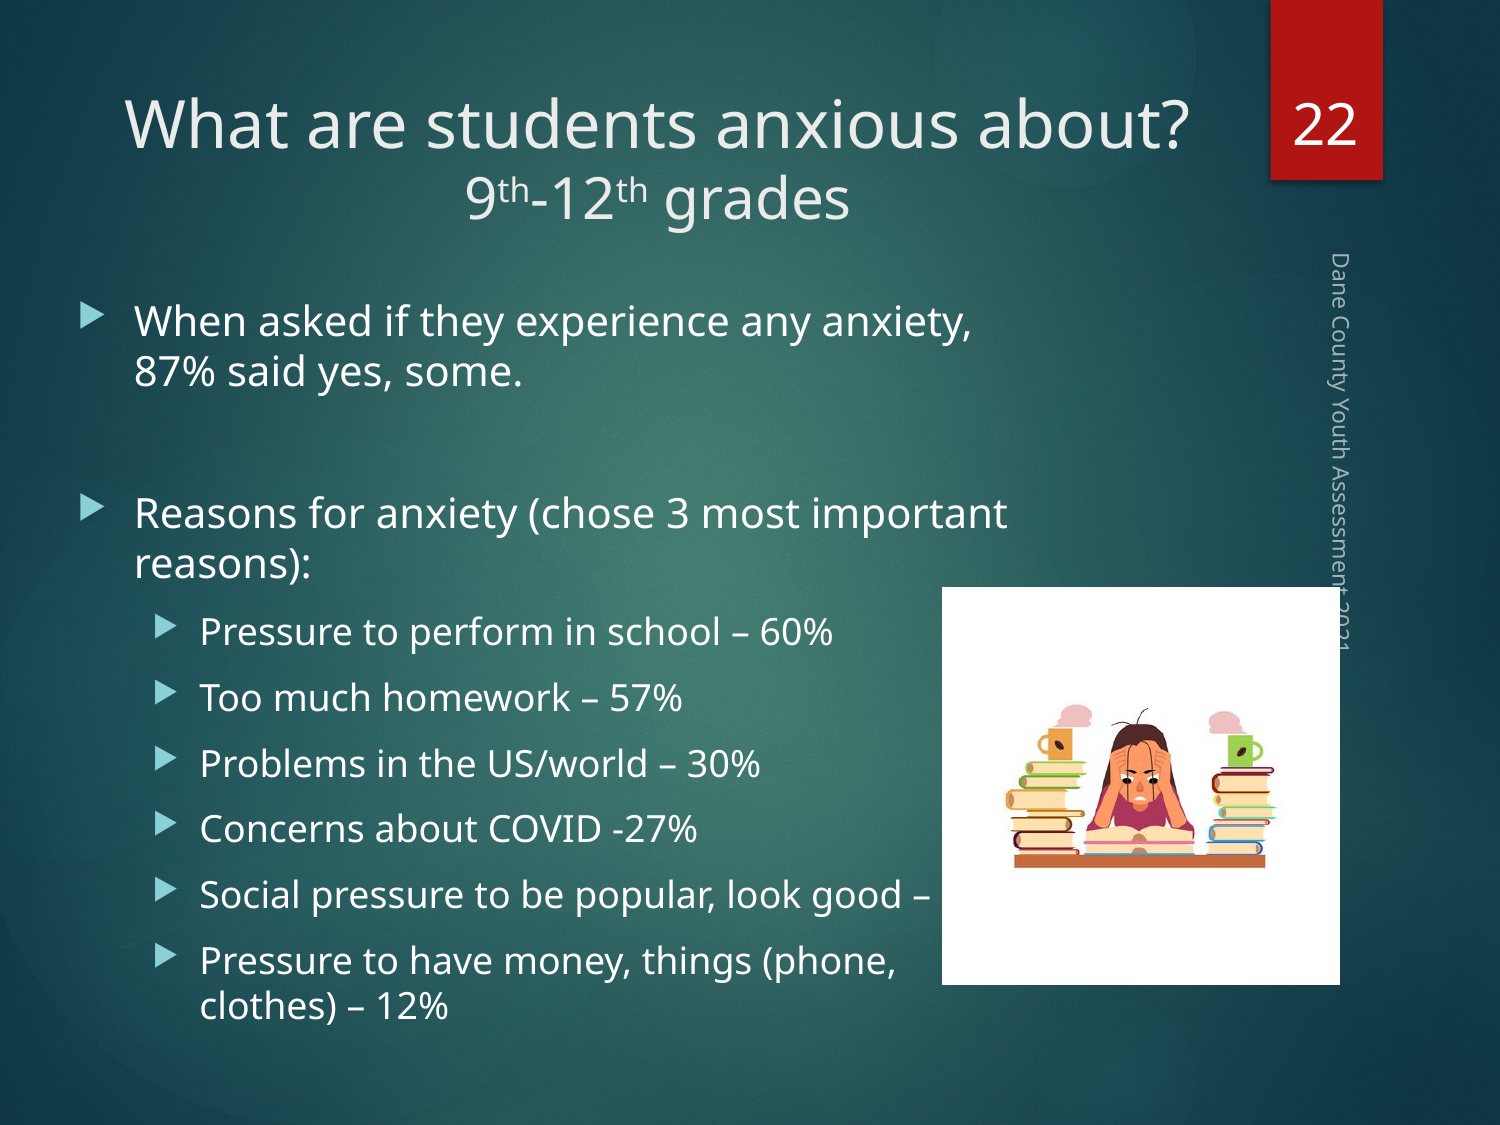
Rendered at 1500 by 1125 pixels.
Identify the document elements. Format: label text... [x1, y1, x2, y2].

slide_number 22 [1273, 48, 1378, 175]
picture [942, 587, 1340, 985]
footer Dane County Youth Assessment 2021 [1320, 237, 1358, 871]
list When asked if they experience any anxiety, 87% said yes, some. Reasons for anxiety (chose 3 most important reasons): Pressure to perform in school – 60% Too much homework – 57% Problems in the US/world – 30% Concerns about COVID -27% Social pressure to be popular, look good – 17% Pressure to have money, things (phone, clothes) – 12% [62, 287, 1038, 1051]
title What are students anxious about? 9th-12th grades [79, 74, 1237, 304]
